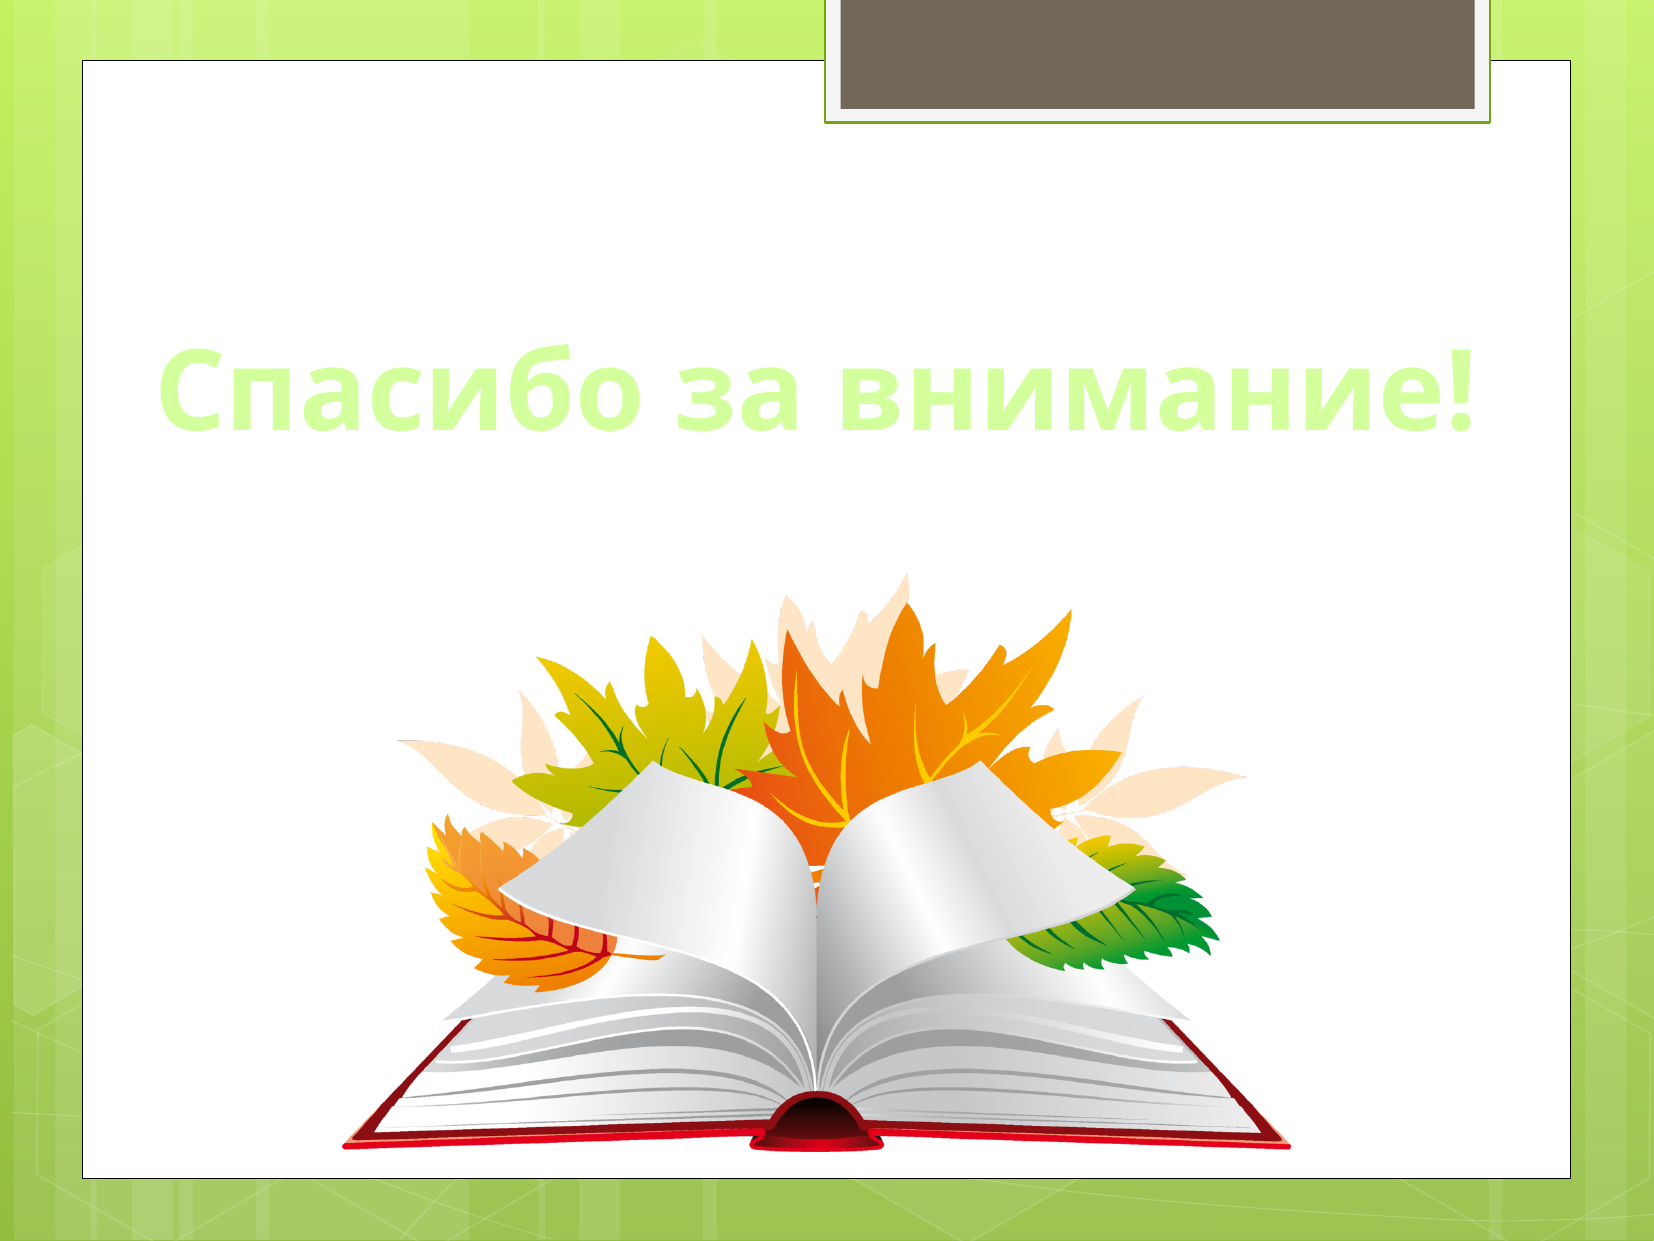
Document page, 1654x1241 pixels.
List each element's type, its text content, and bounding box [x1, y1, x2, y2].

text_box Спасибо за внимание! [139, 310, 1494, 461]
picture [342, 572, 1291, 1152]
